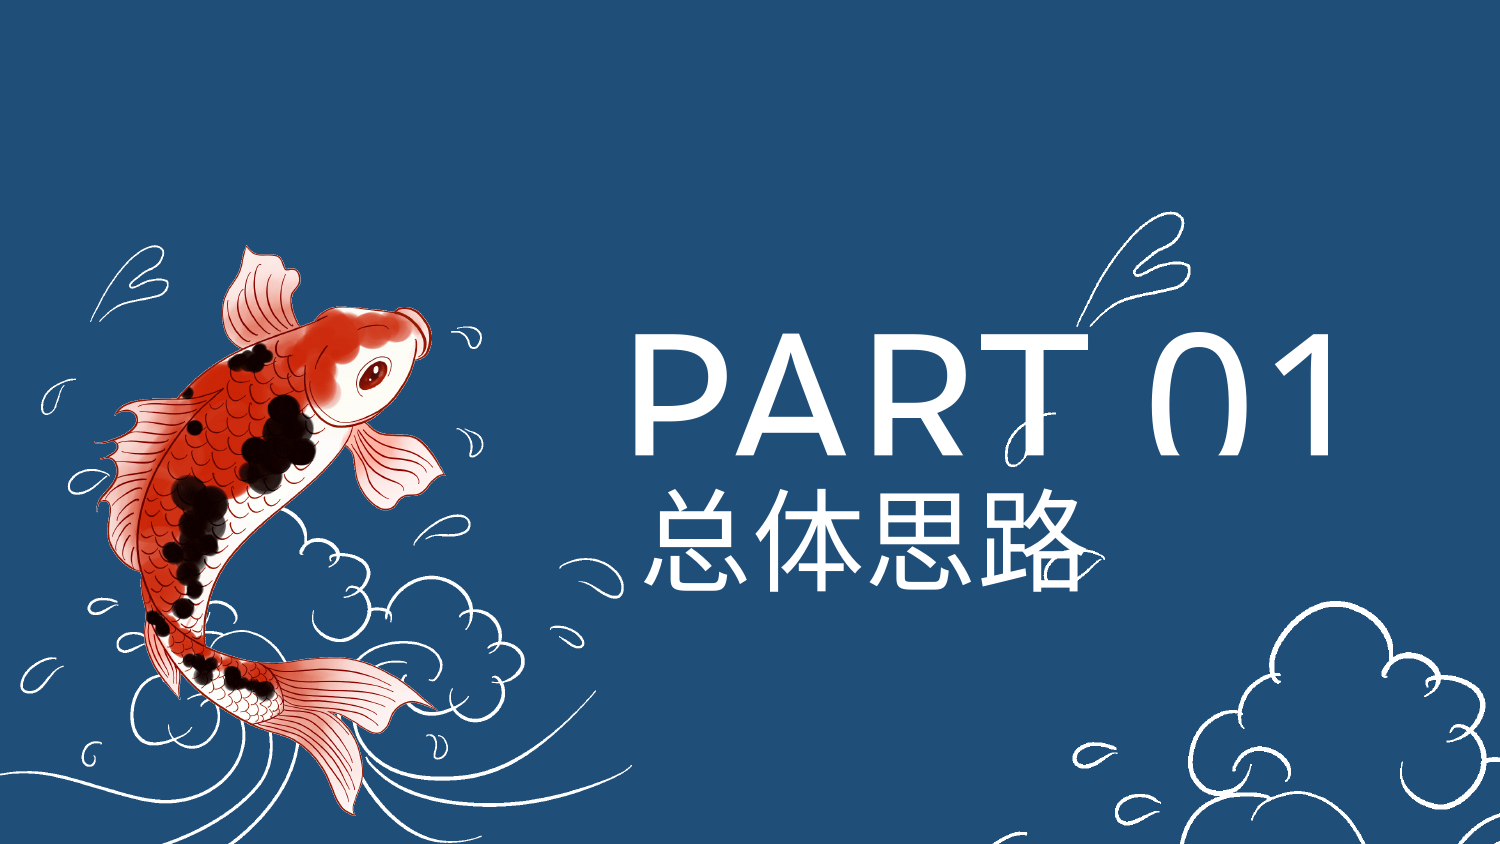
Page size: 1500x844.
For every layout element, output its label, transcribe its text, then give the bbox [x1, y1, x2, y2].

picture [777, 44, 1500, 844]
text_box 总体思路 [706, 454, 777, 622]
picture [0, 134, 706, 844]
text_box PART 01 [706, 269, 777, 454]
